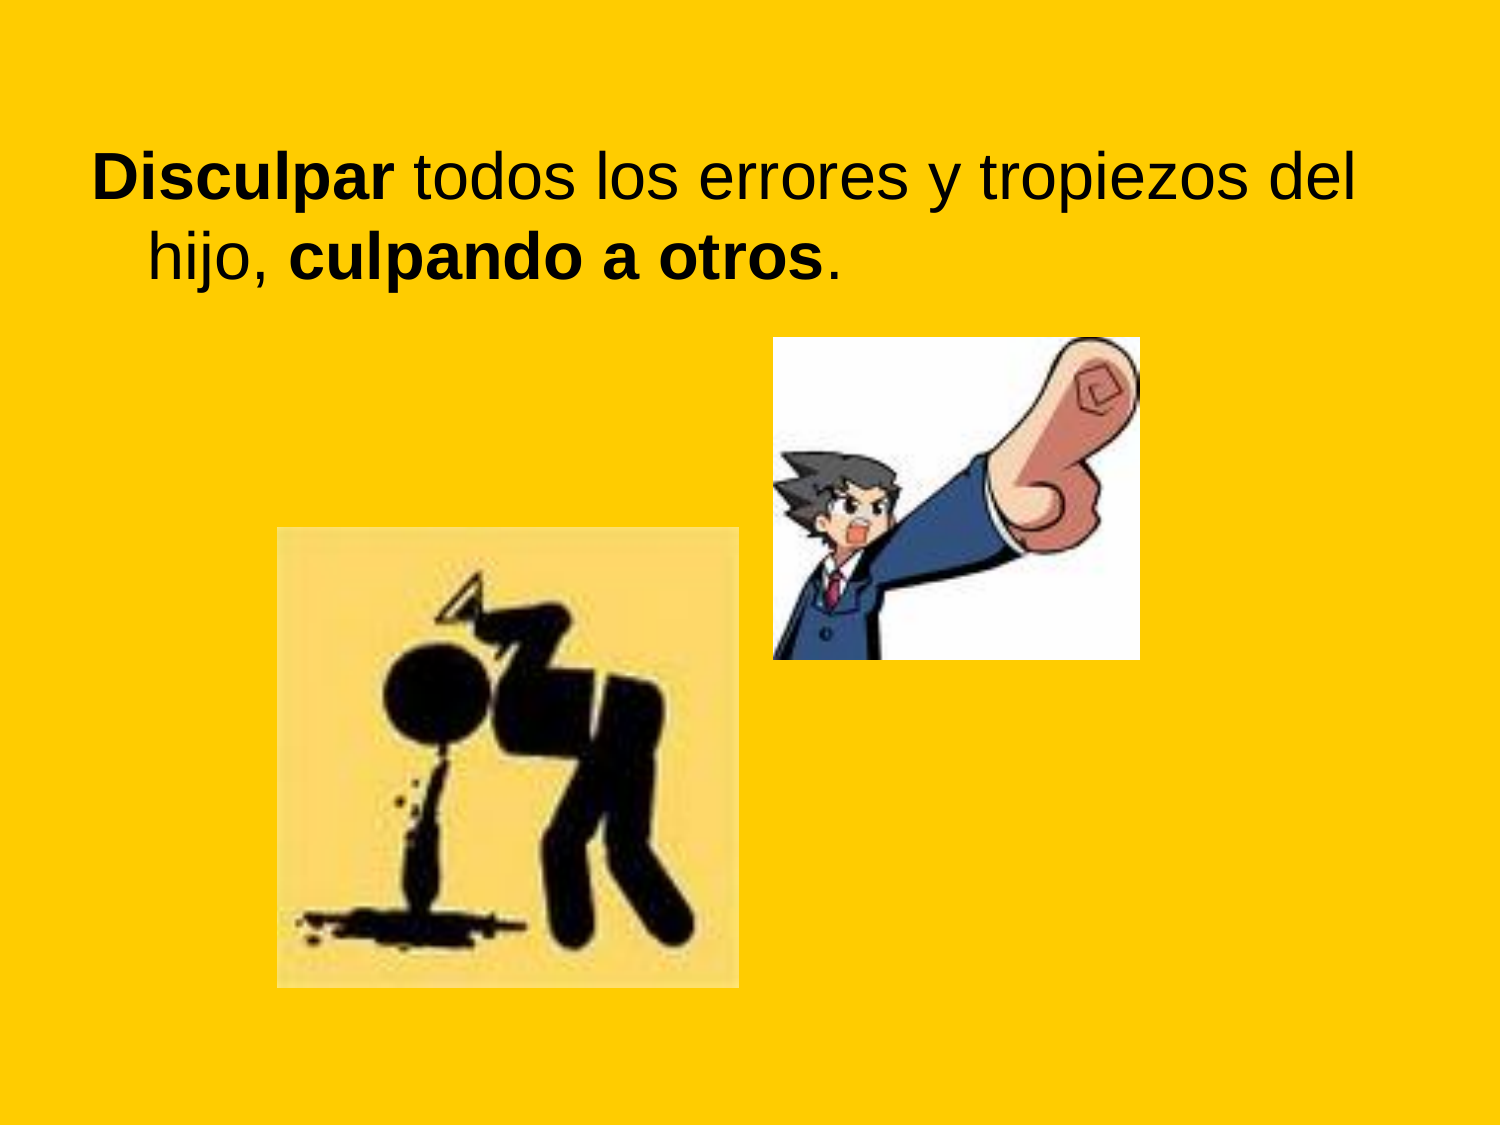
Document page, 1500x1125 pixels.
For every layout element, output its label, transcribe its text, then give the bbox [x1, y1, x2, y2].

list Disculpar todos los errores y tropiezos del hijo, culpando a otros. [76, 125, 1427, 868]
picture [773, 337, 1140, 661]
picture [277, 526, 739, 988]
